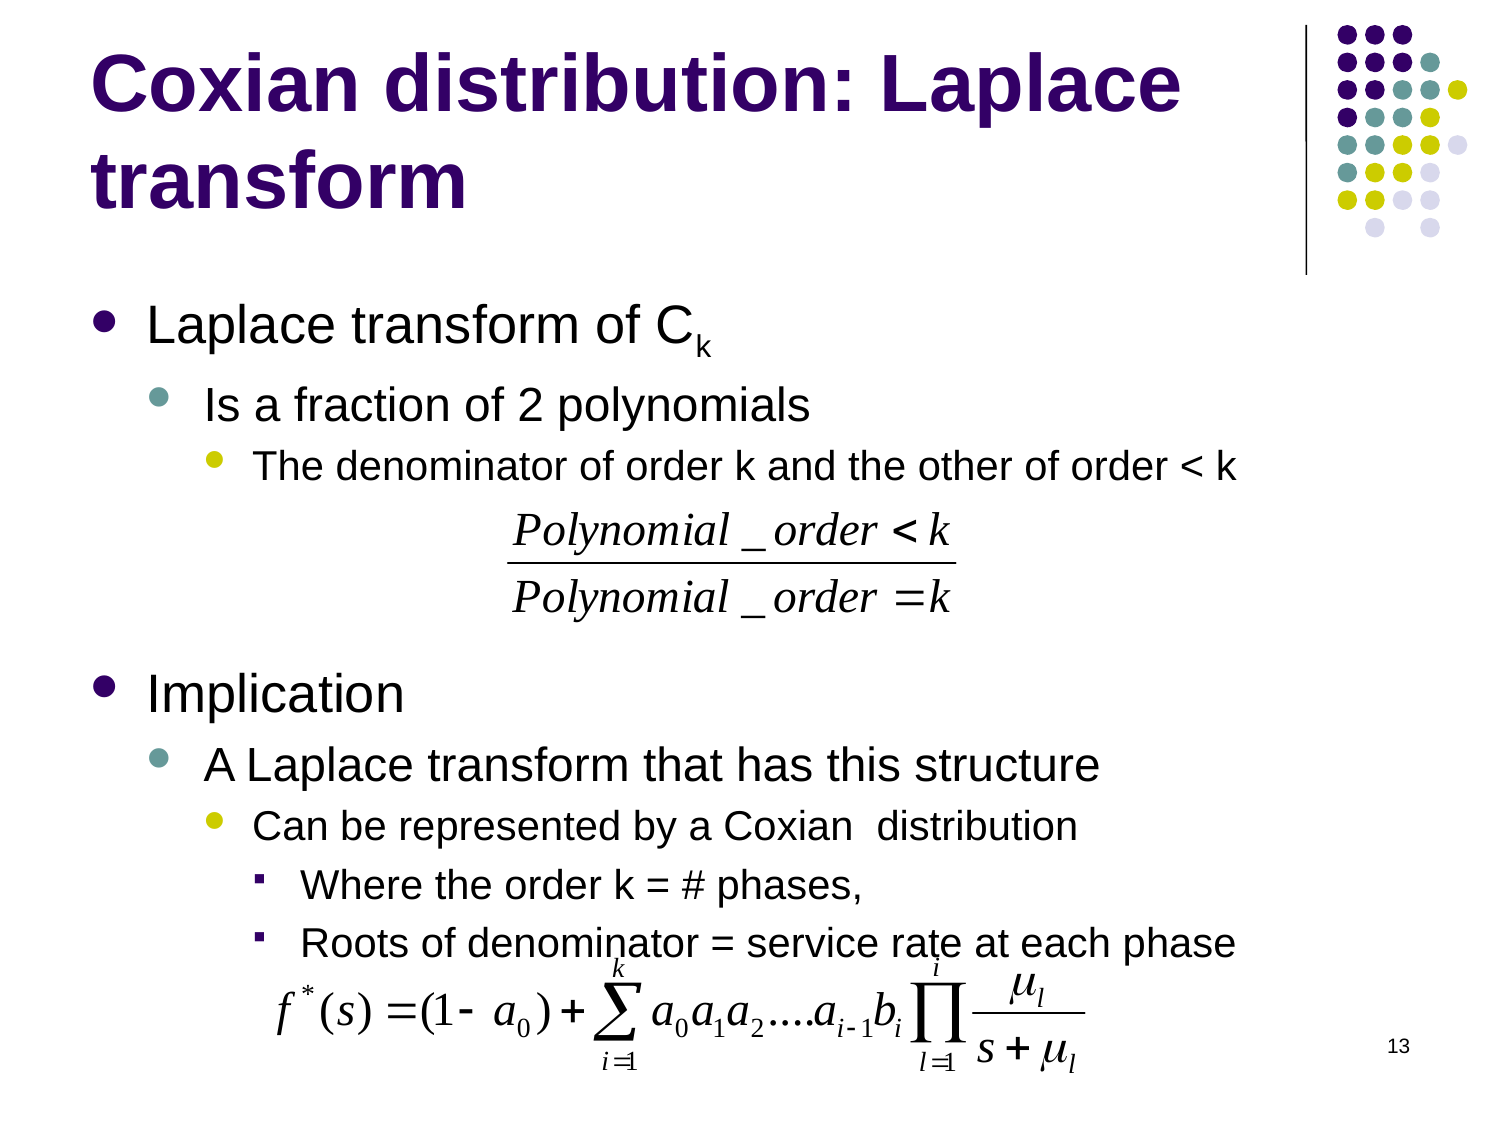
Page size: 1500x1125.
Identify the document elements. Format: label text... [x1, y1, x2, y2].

title Coxian distribution: Laplace transform [75, 20, 1313, 233]
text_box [499, 499, 967, 631]
slide_number 13 [1074, 1025, 1425, 1100]
list Laplace transform of Ck Is a fraction of 2 polynomials The denominator of order k and the other of order < k Implication A Laplace transform that has this structure Can be represented by a Coxian distribution Where the order k = # phases, Roots of denominator = service rate at each phase [75, 282, 1425, 1006]
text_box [260, 945, 1094, 1085]
